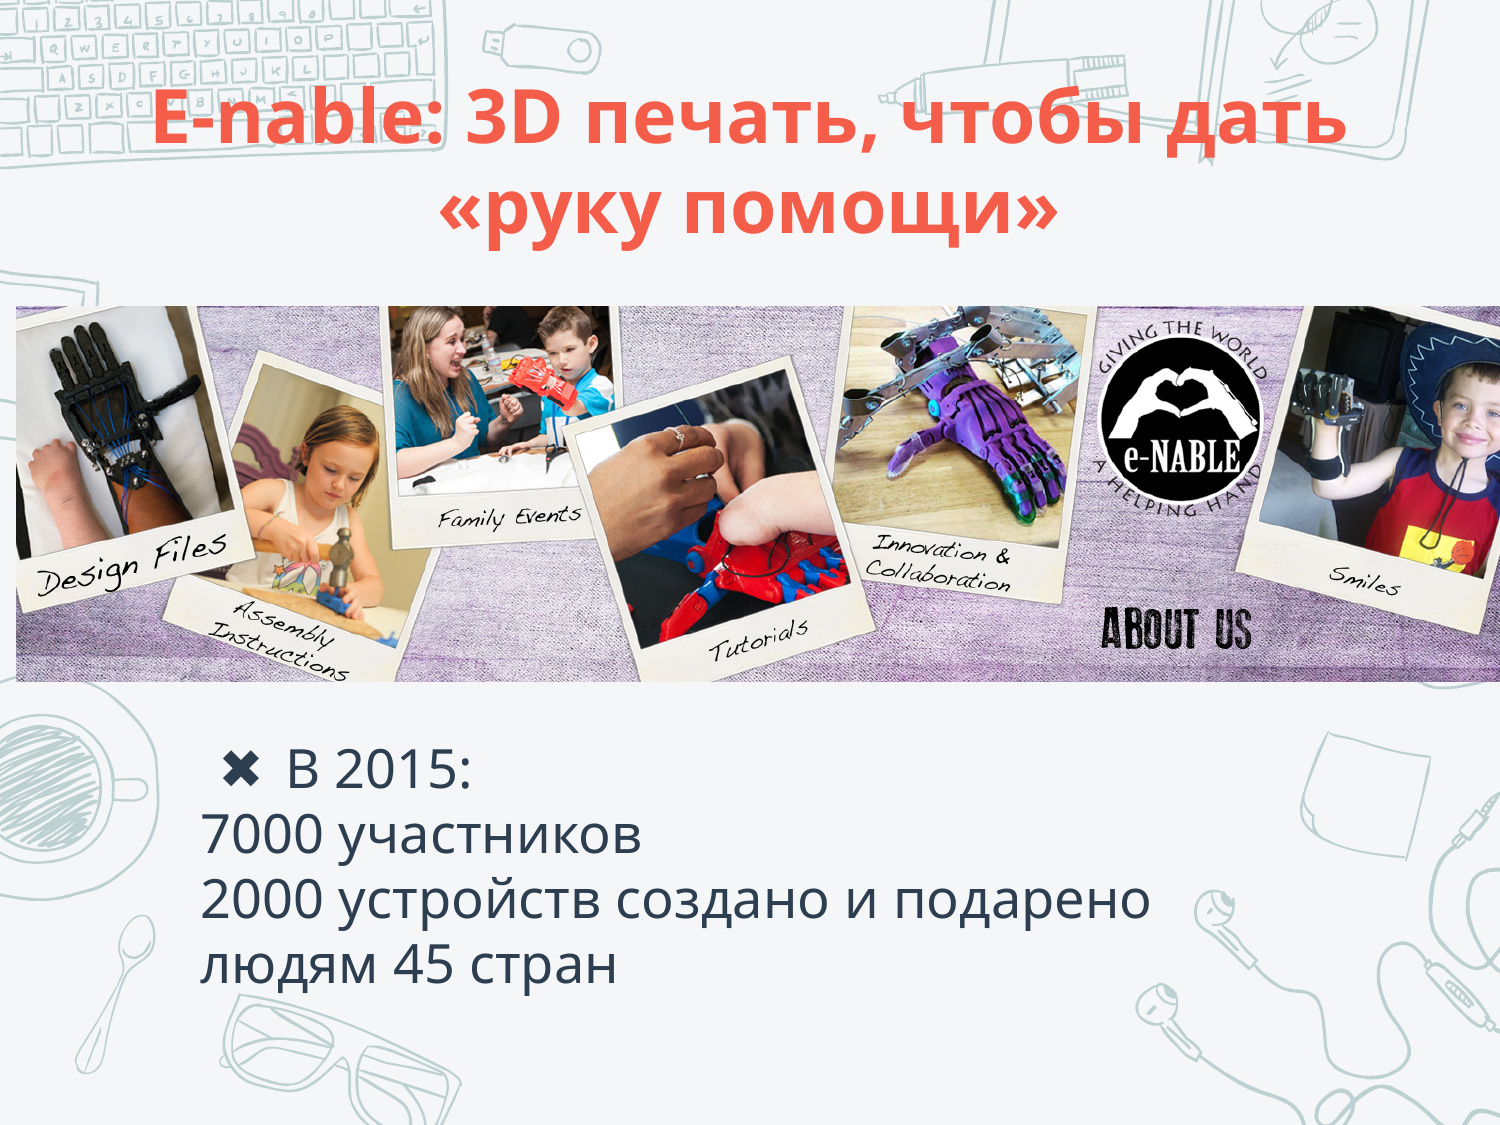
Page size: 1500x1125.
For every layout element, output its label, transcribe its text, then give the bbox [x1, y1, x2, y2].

title E-nable: 3D печать, чтобы дать «руку помощи» [59, 136, 1440, 264]
list В 2015: 7000 участников 2000 устройств создано и подарено людям 45 стран [185, 719, 1315, 1082]
picture [16, 306, 1500, 682]
